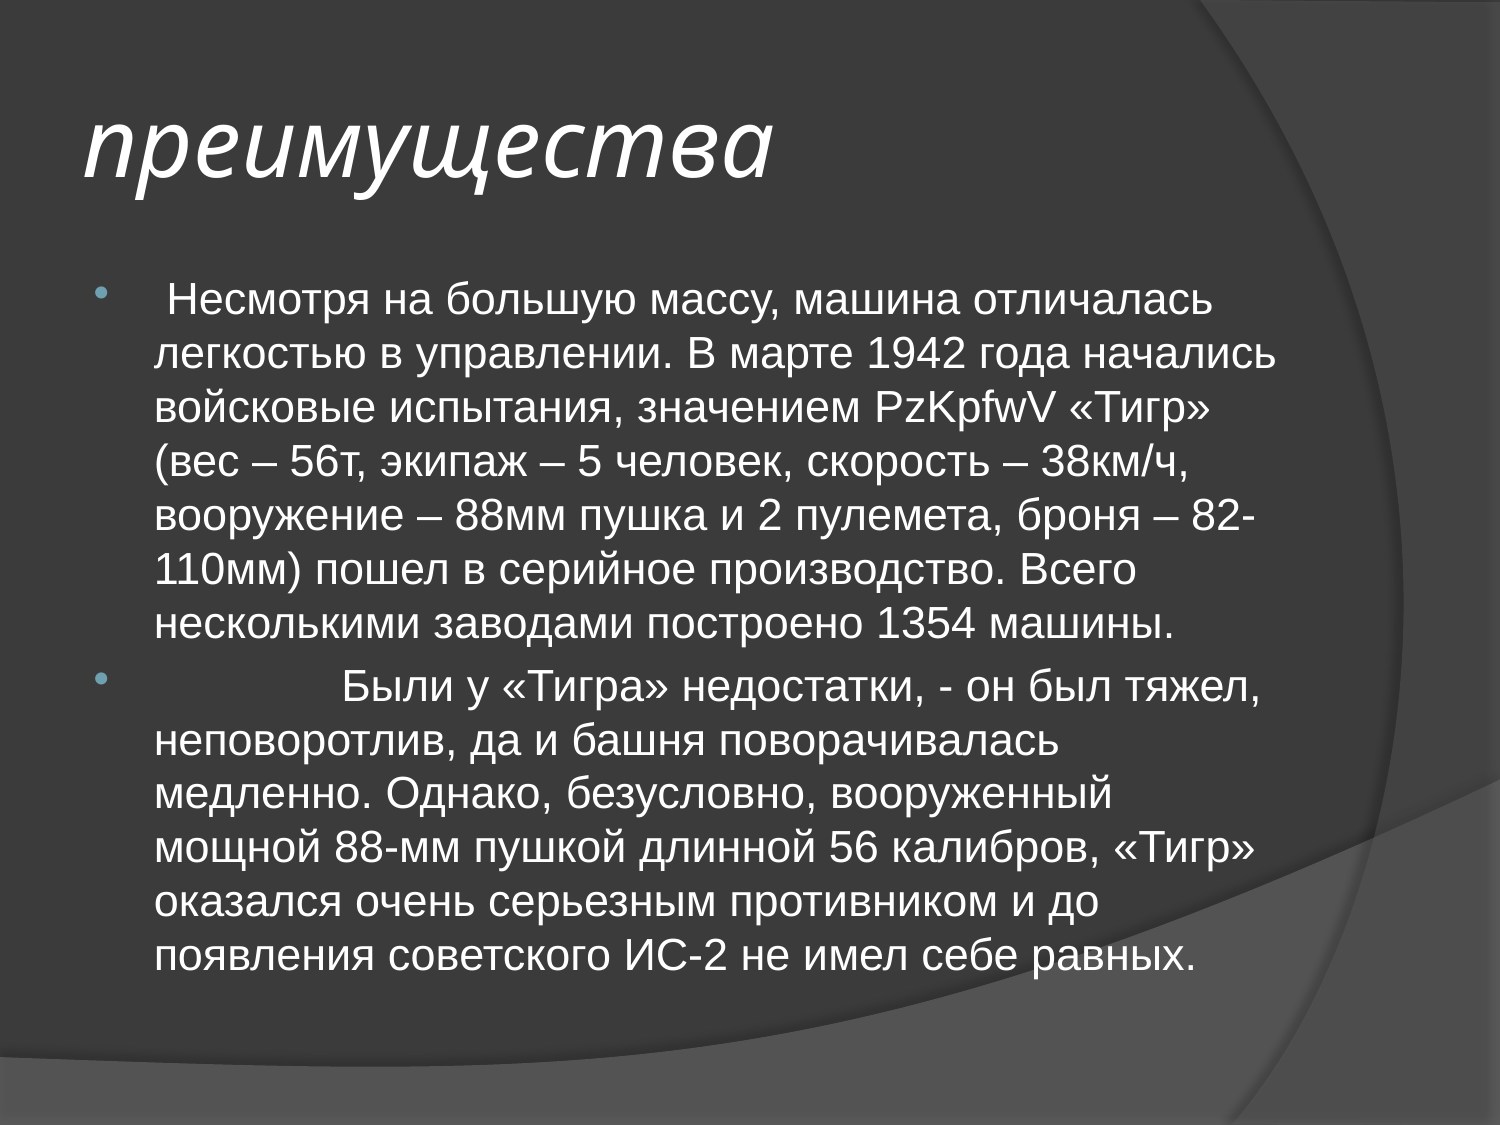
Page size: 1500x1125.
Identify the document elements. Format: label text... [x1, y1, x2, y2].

title преимущества [75, 45, 1300, 233]
list Несмотря на большую массу, машина отличалась легкостью в управлении. В марте 1942 года начались войсковые испытания, значением PzKpfwV «Тигр» (вес – 56т, экипаж – 5 человек, скорость – 38км/ч, вооружение – 88мм пушка и 2 пулемета, броня – 82-110мм) пошел в серийное производство. Всего несколькими заводами построено 1354 машины. Были у «Тигра» недостатки, - он был тяжел, неповоротлив, да и башня поворачивалась медленно. Однако, безусловно, вооруженный мощной 88-мм пушкой длинной 56 калибров, «Тигр» оказался очень серьезным противником и до появления советского ИС-2 не имел себе равных. [75, 262, 1300, 1005]
